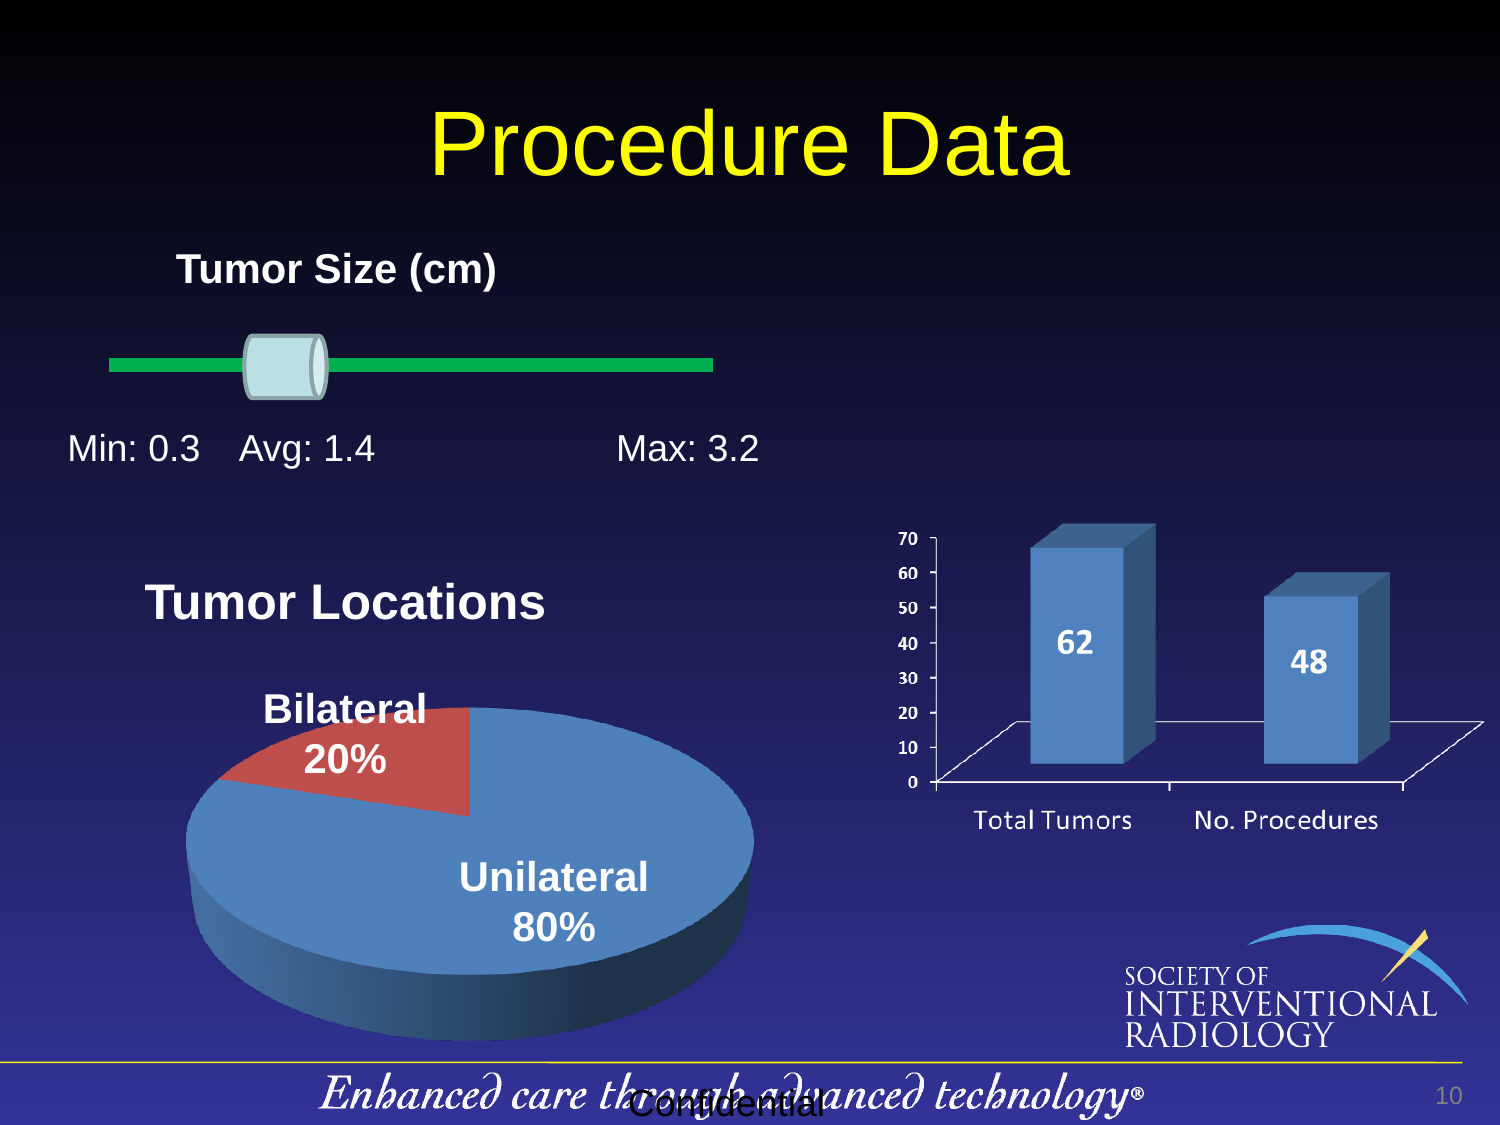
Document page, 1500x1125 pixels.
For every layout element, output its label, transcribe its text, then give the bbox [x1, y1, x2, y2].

text_box Confidential [454, 1071, 999, 1125]
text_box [124, 562, 813, 1068]
picture [813, 1055, 1200, 1061]
picture [862, 450, 1500, 852]
picture [1125, 924, 1471, 1054]
text_box 10 [1364, 1071, 1478, 1109]
picture [312, 1064, 1200, 1125]
title Procedure Data [75, 45, 1425, 233]
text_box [46, 214, 797, 516]
